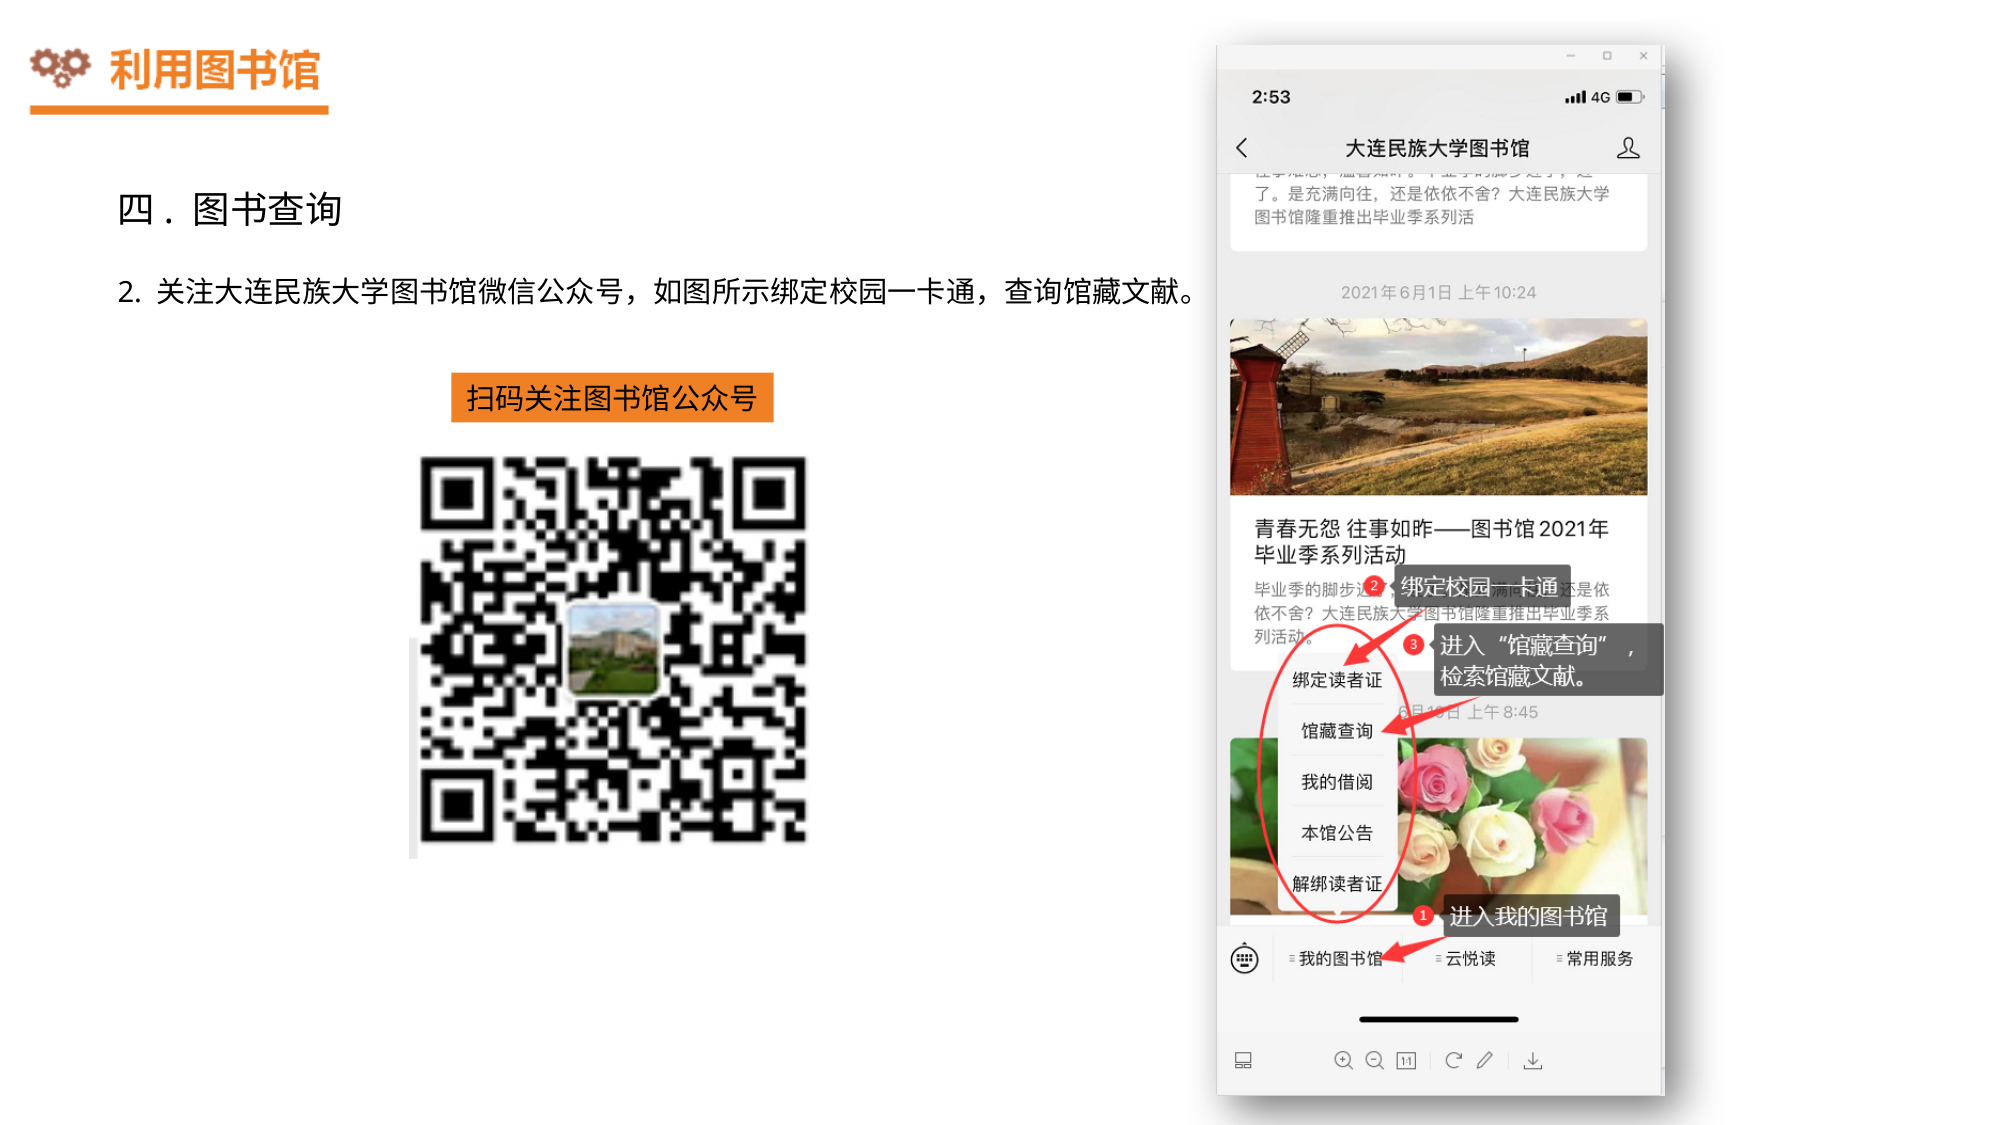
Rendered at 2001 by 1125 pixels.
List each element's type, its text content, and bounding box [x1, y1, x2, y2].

picture [27, 20, 338, 132]
picture [1216, 45, 1665, 1096]
text_box 四. 图书查询 2. 关注大连民族大学图书馆微信公众号，如图所示绑定校园一卡通，查询馆藏文献。 [102, 133, 1198, 316]
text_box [409, 372, 816, 859]
